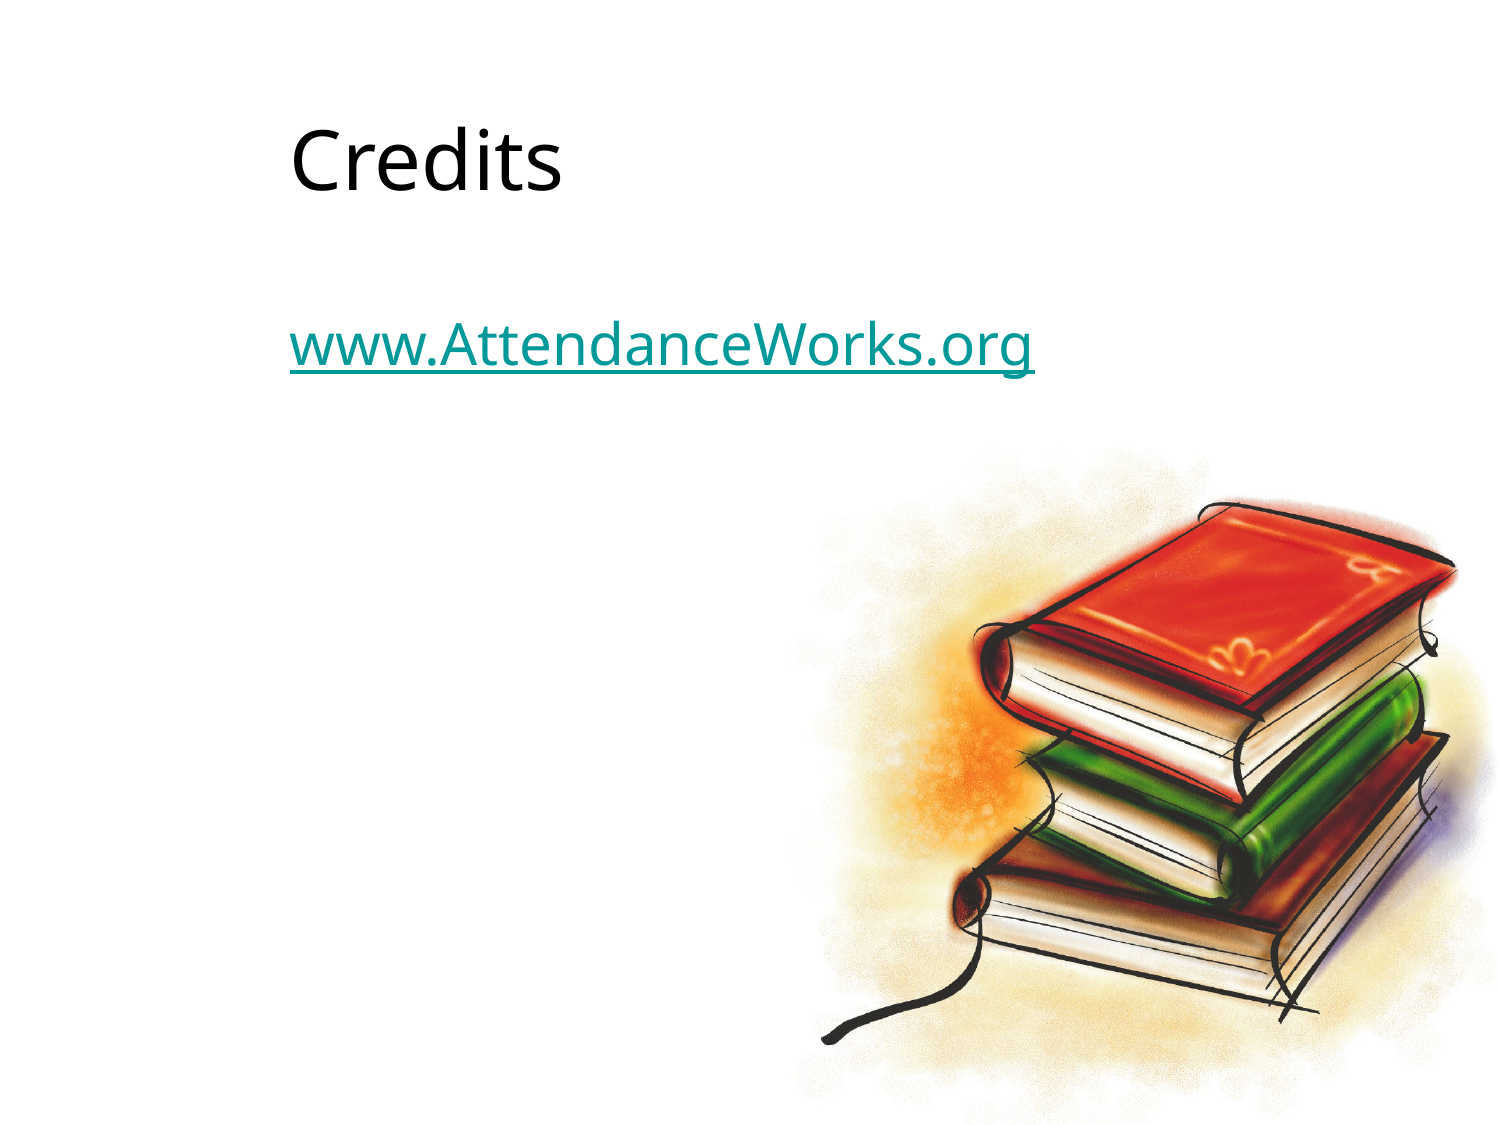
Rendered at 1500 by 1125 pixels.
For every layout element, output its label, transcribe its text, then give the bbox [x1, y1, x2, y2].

picture [774, 399, 1500, 1125]
text_box Credits [274, 99, 875, 215]
text_box www.AttendanceWorks.org [274, 299, 1475, 464]
